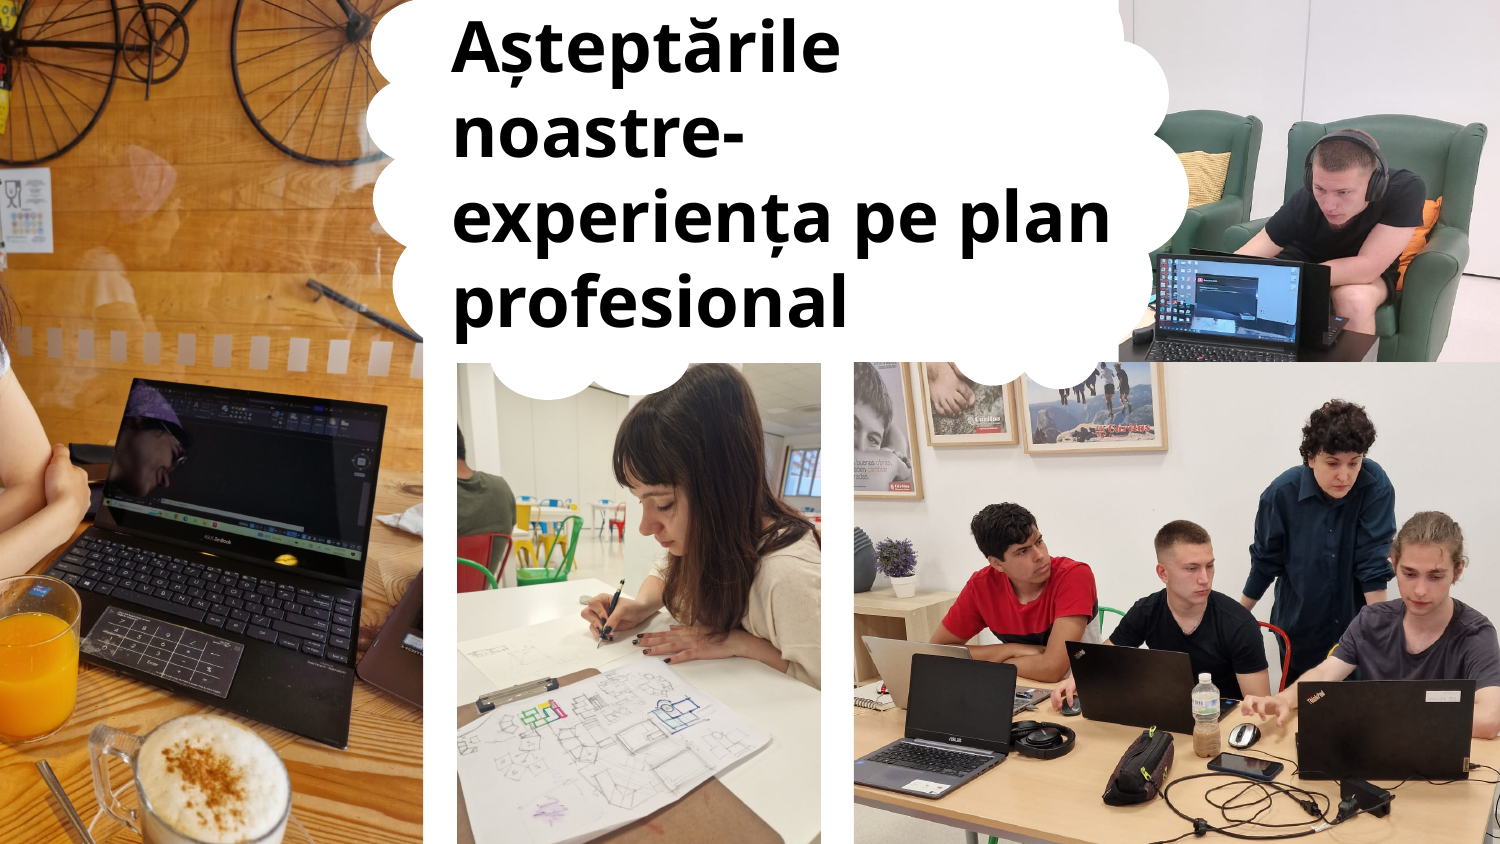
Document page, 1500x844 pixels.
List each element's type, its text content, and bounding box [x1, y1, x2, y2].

text_box [885, 200, 1113, 360]
picture [853, 0, 1500, 844]
text_box Așteptările noastre- experiența pe plan profesional [436, 0, 1113, 200]
text_box [427, 0, 775, 362]
picture [0, 0, 424, 844]
picture [456, 363, 821, 844]
